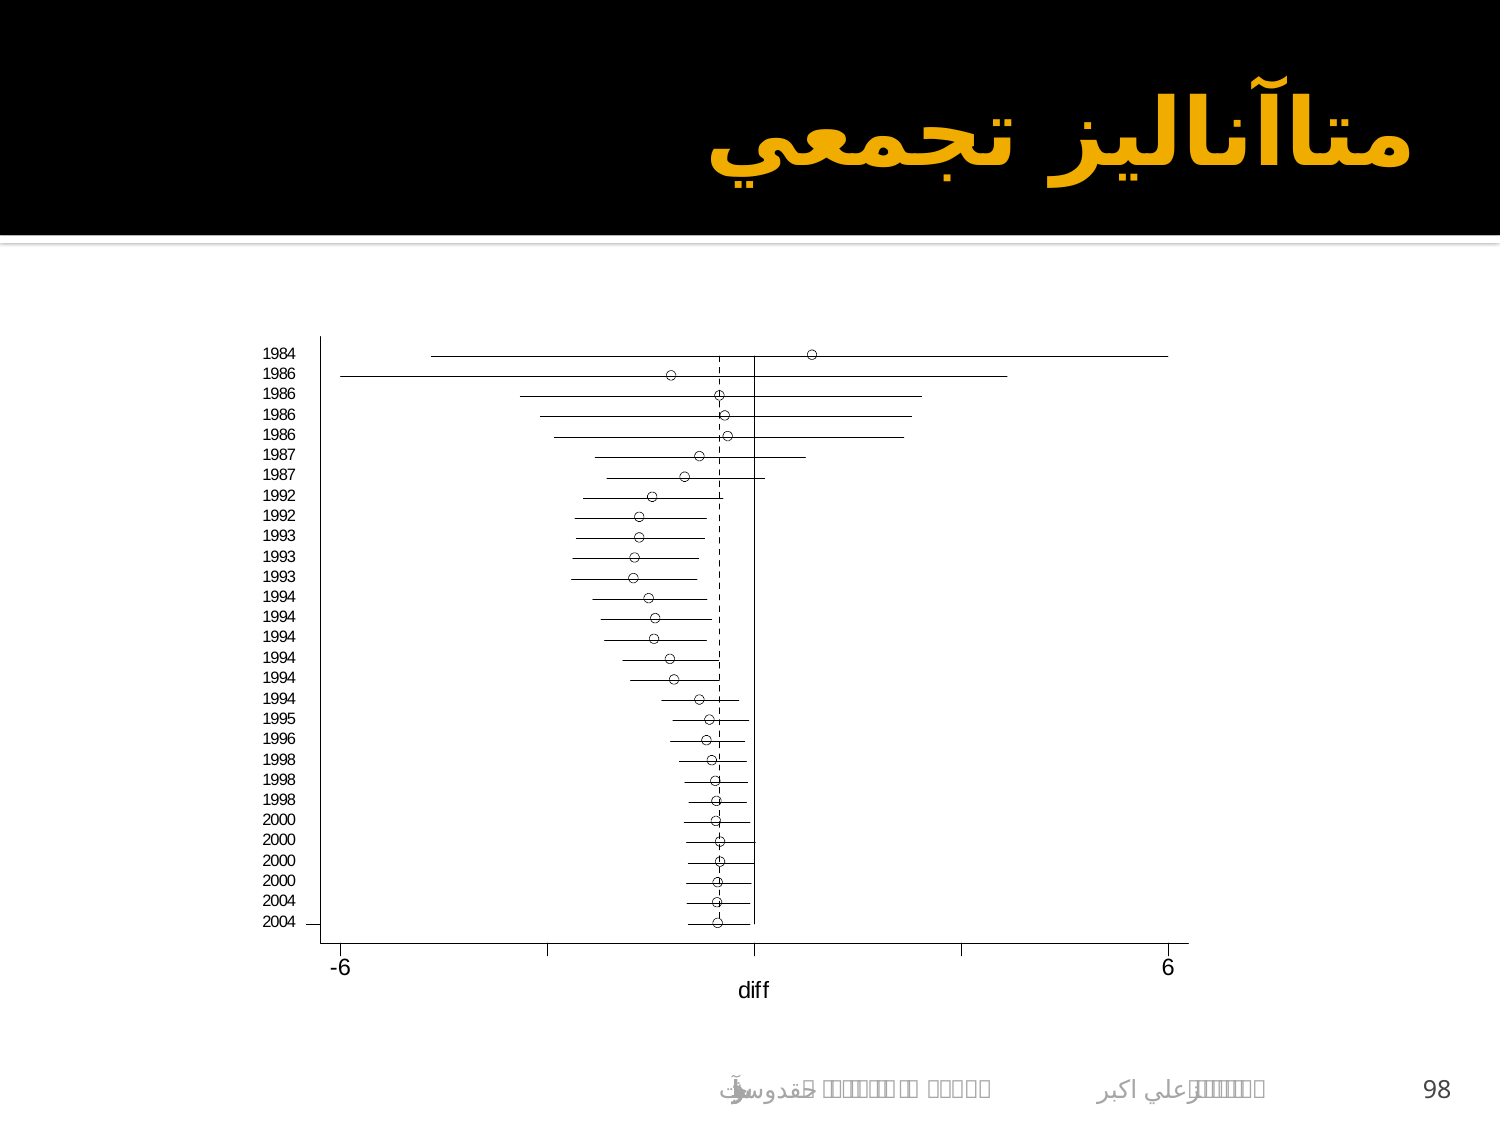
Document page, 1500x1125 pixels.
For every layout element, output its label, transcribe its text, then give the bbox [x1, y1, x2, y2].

title متاآناليز تجمعي [75, 25, 1425, 231]
picture [154, 318, 1209, 1019]
footer علي اكبر حقدوست مرورساختاريافته و متاآناليز [281, 1062, 1196, 1108]
slide_number 98 [1345, 1062, 1467, 1108]
